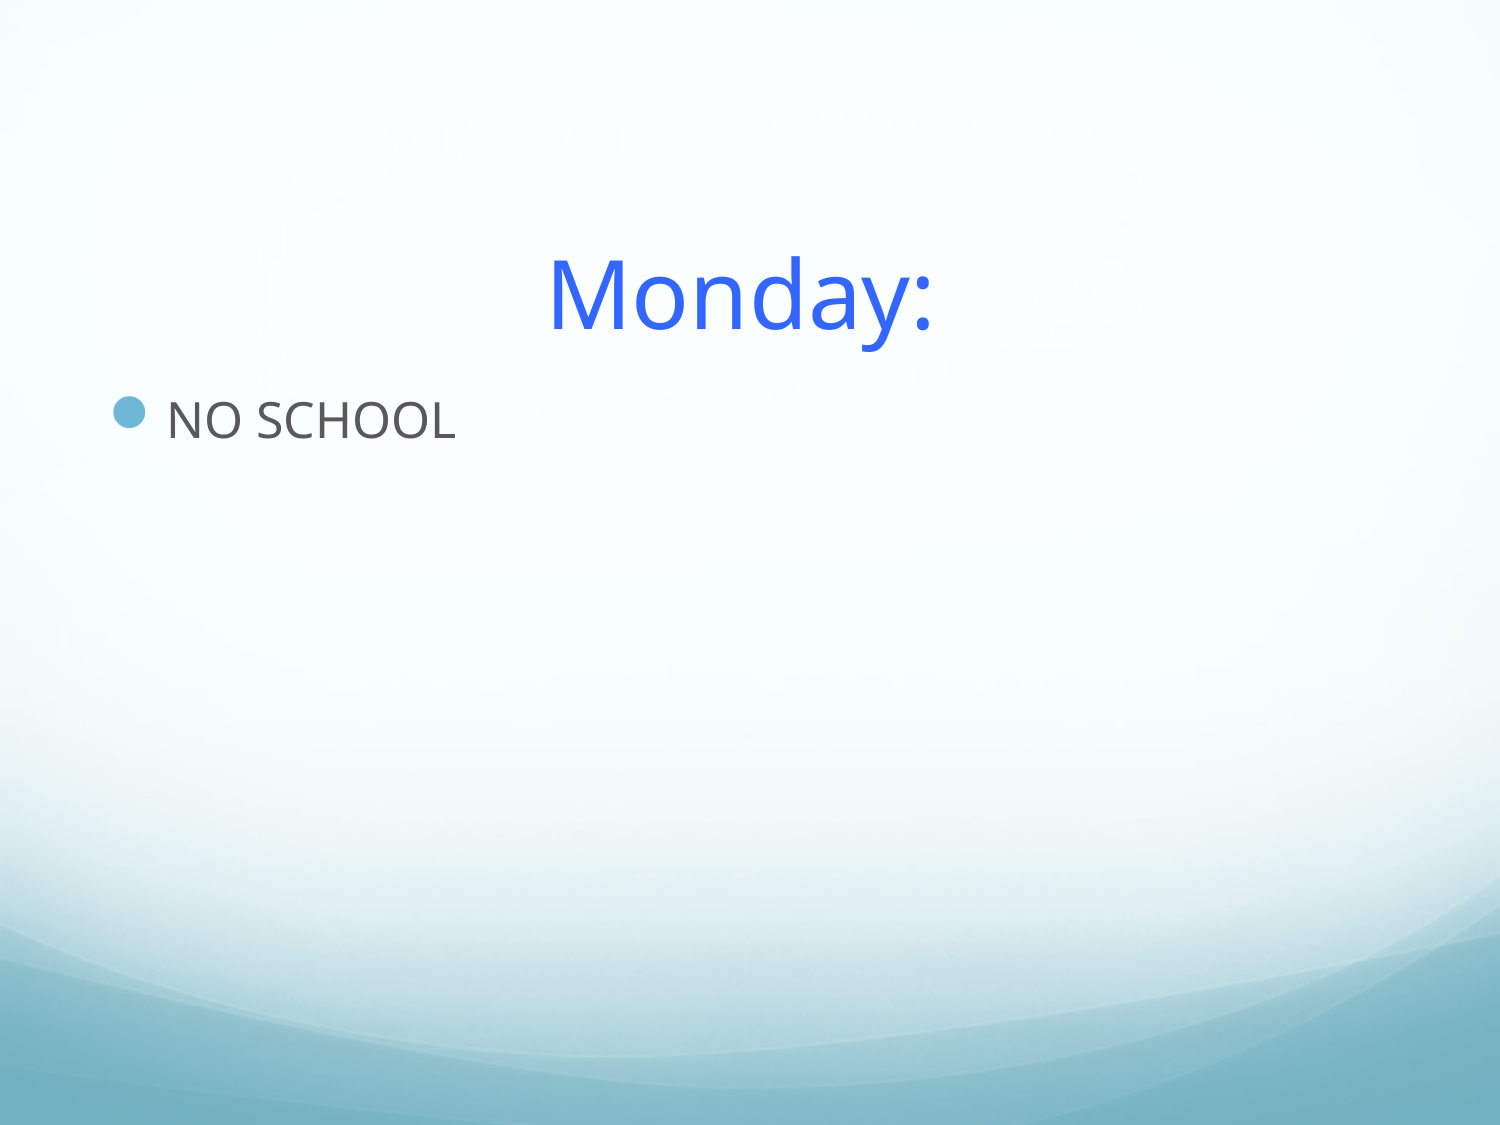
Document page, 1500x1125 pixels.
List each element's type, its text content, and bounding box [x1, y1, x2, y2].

title Monday: [67, 61, 1415, 356]
list NO SCHOOL [93, 381, 1415, 1057]
